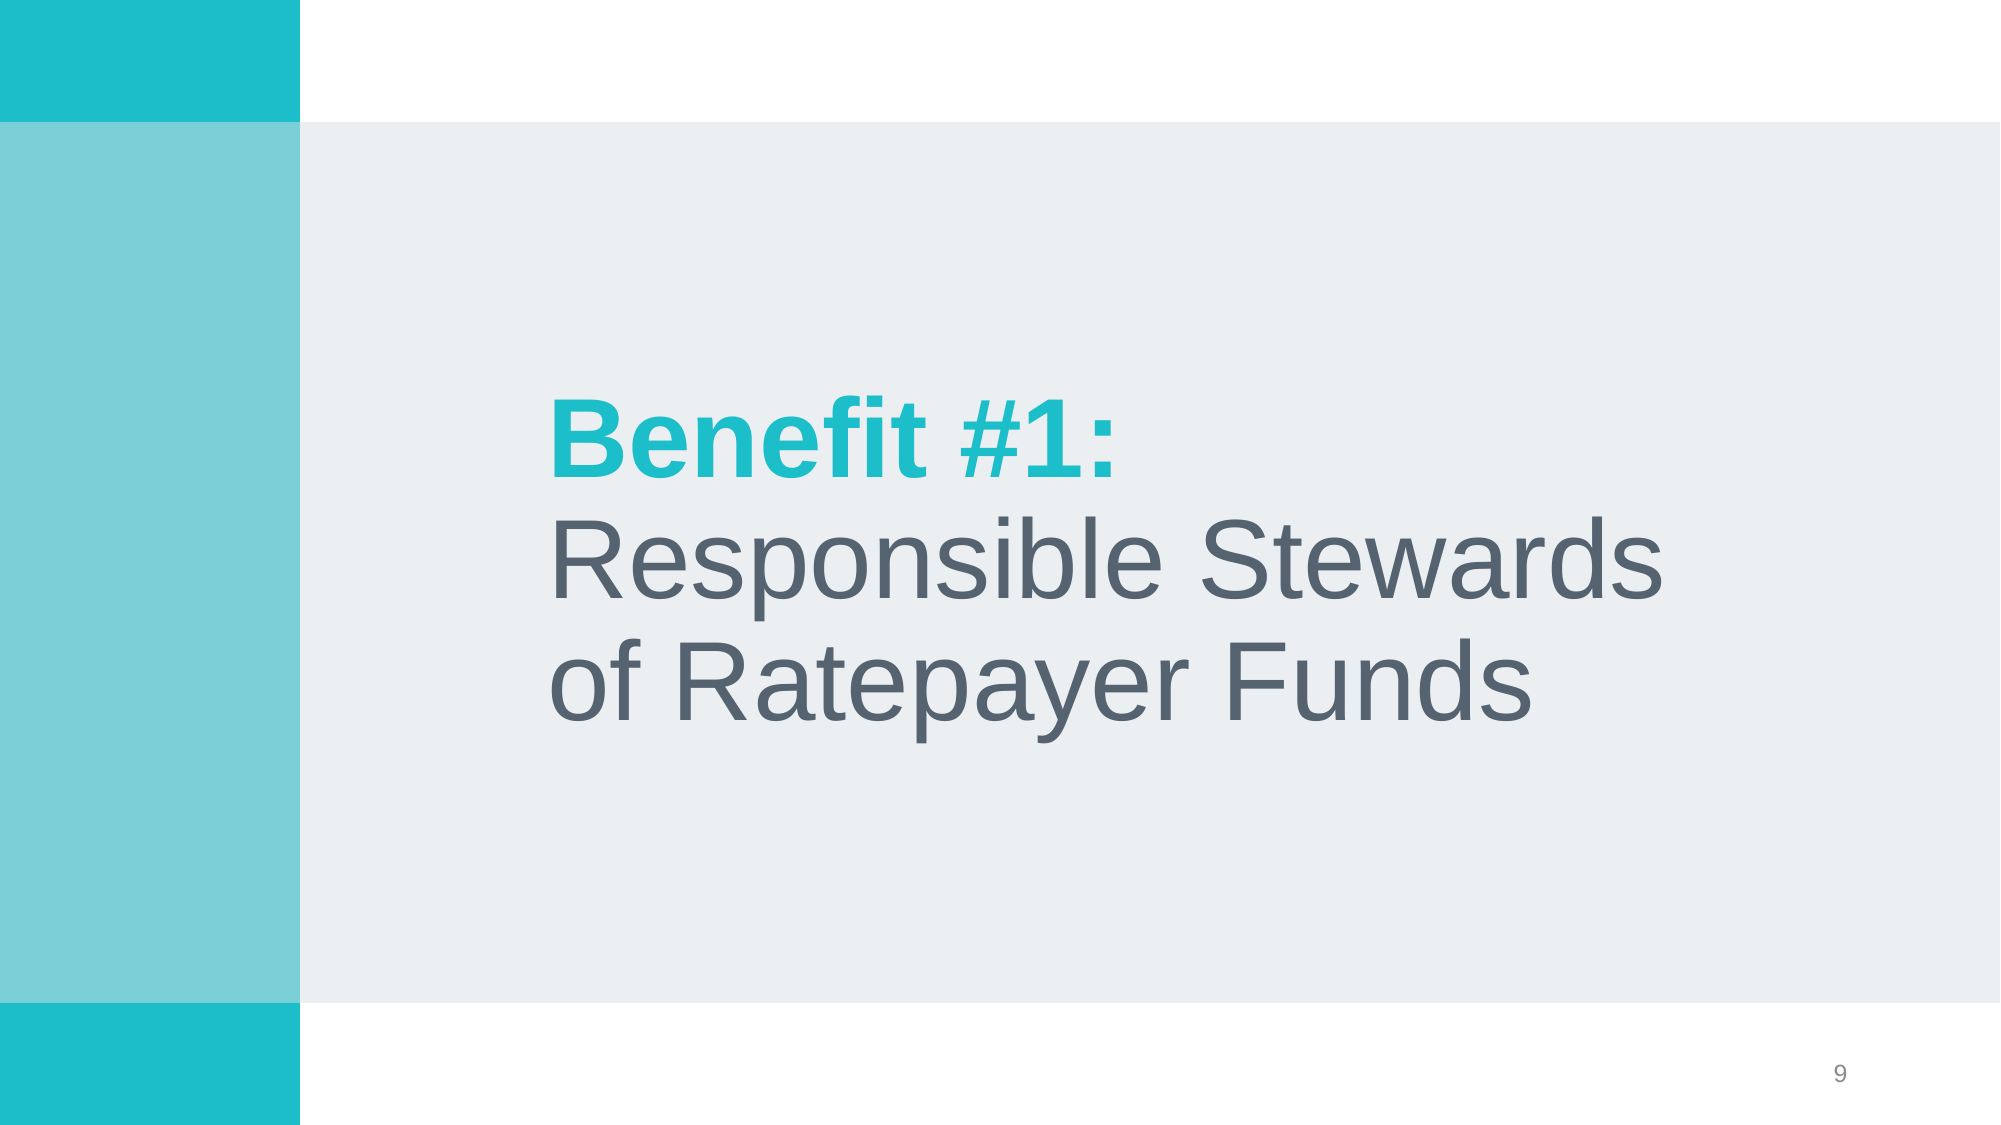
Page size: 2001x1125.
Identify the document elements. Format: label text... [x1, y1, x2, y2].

text_box [0, 0, 301, 121]
text_box [0, 121, 2000, 1004]
text_box [0, 1004, 301, 1125]
title Benefit #1: Responsible Stewards of Ratepayer Funds [502, 122, 1798, 1003]
slide_number 9 [1412, 1042, 1863, 1103]
